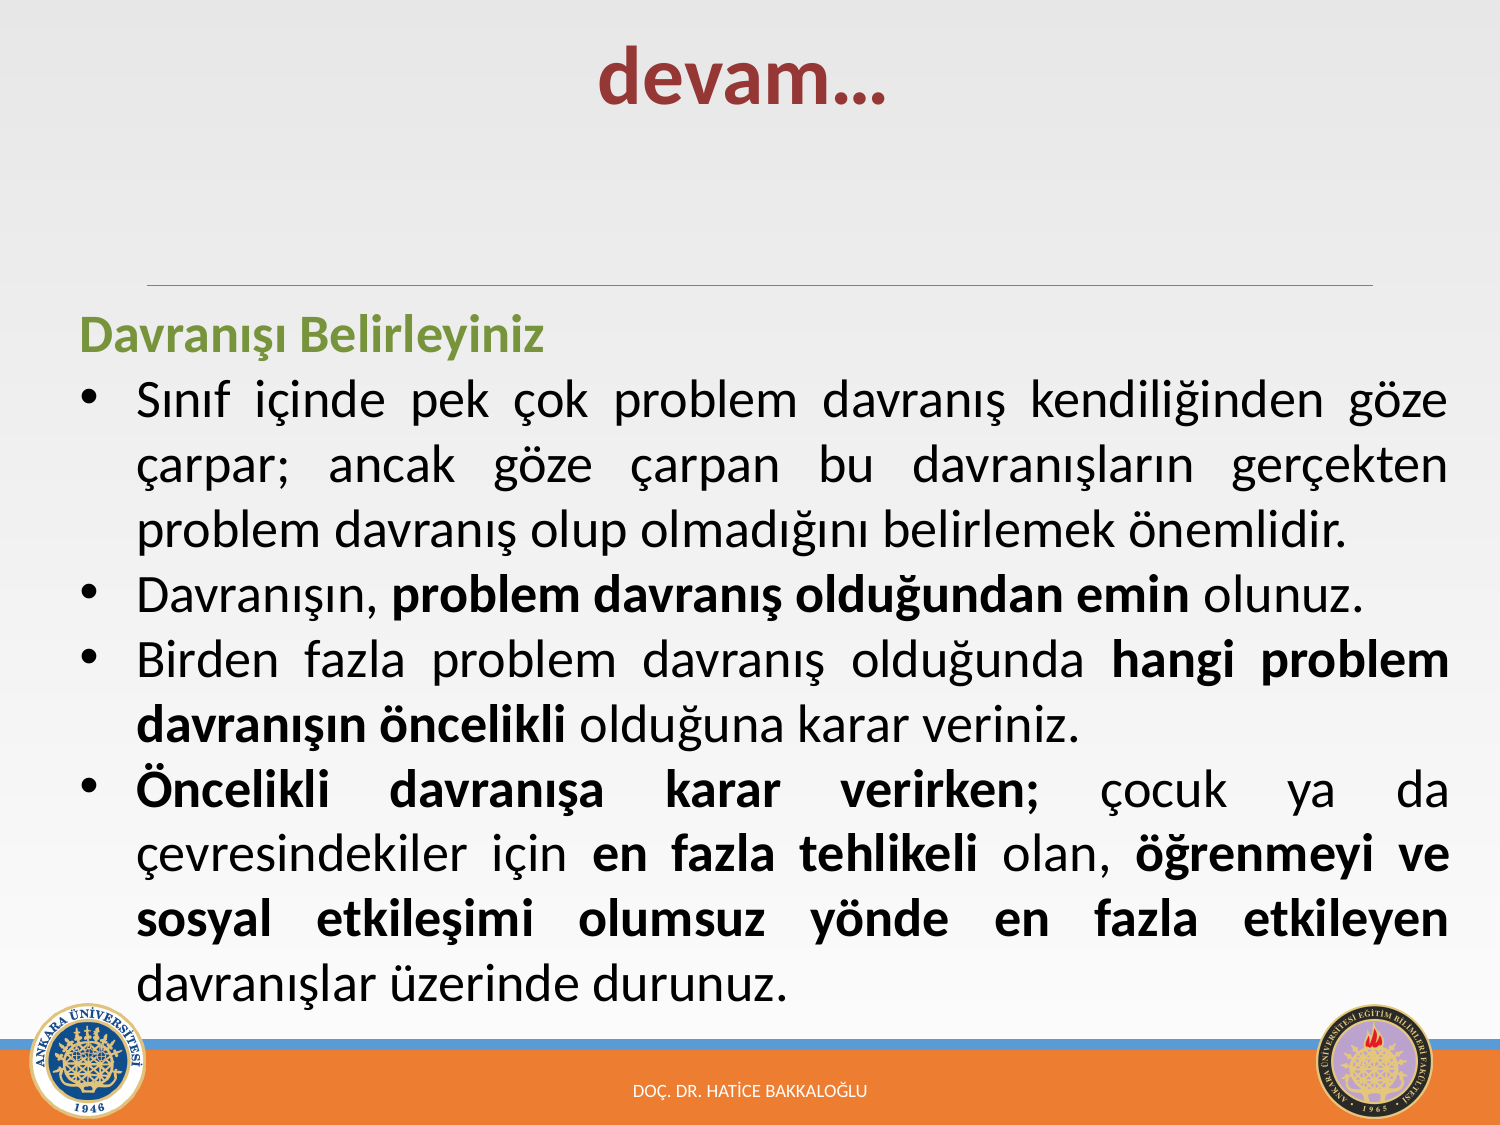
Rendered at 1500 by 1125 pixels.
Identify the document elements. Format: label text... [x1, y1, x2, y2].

text_box devam… [17, 18, 1471, 124]
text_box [29, 1003, 1433, 1120]
text_box Davranışı Belirleyiniz Sınıf içinde pek çok problem davranış kendiliğinden göze çarpar; ancak göze çarpan bu davranışların gerçekten problem davranış olup olmadığını belirlemek önemlidir. Davranışın, problem davranış olduğundan emin olunuz. Birden fazla problem davranış olduğunda hangi problem davranışın öncelikli olduğuna karar veriniz. Öncelikli davranışa karar verirken; çocuk ya da çevresindekiler için en fazla tehlikeli olan, öğrenmeyi ve sosyal etkileşimi olumsuz yönde en fazla etkileyen davranışlar üzerinde durunuz. [64, 290, 1466, 1021]
